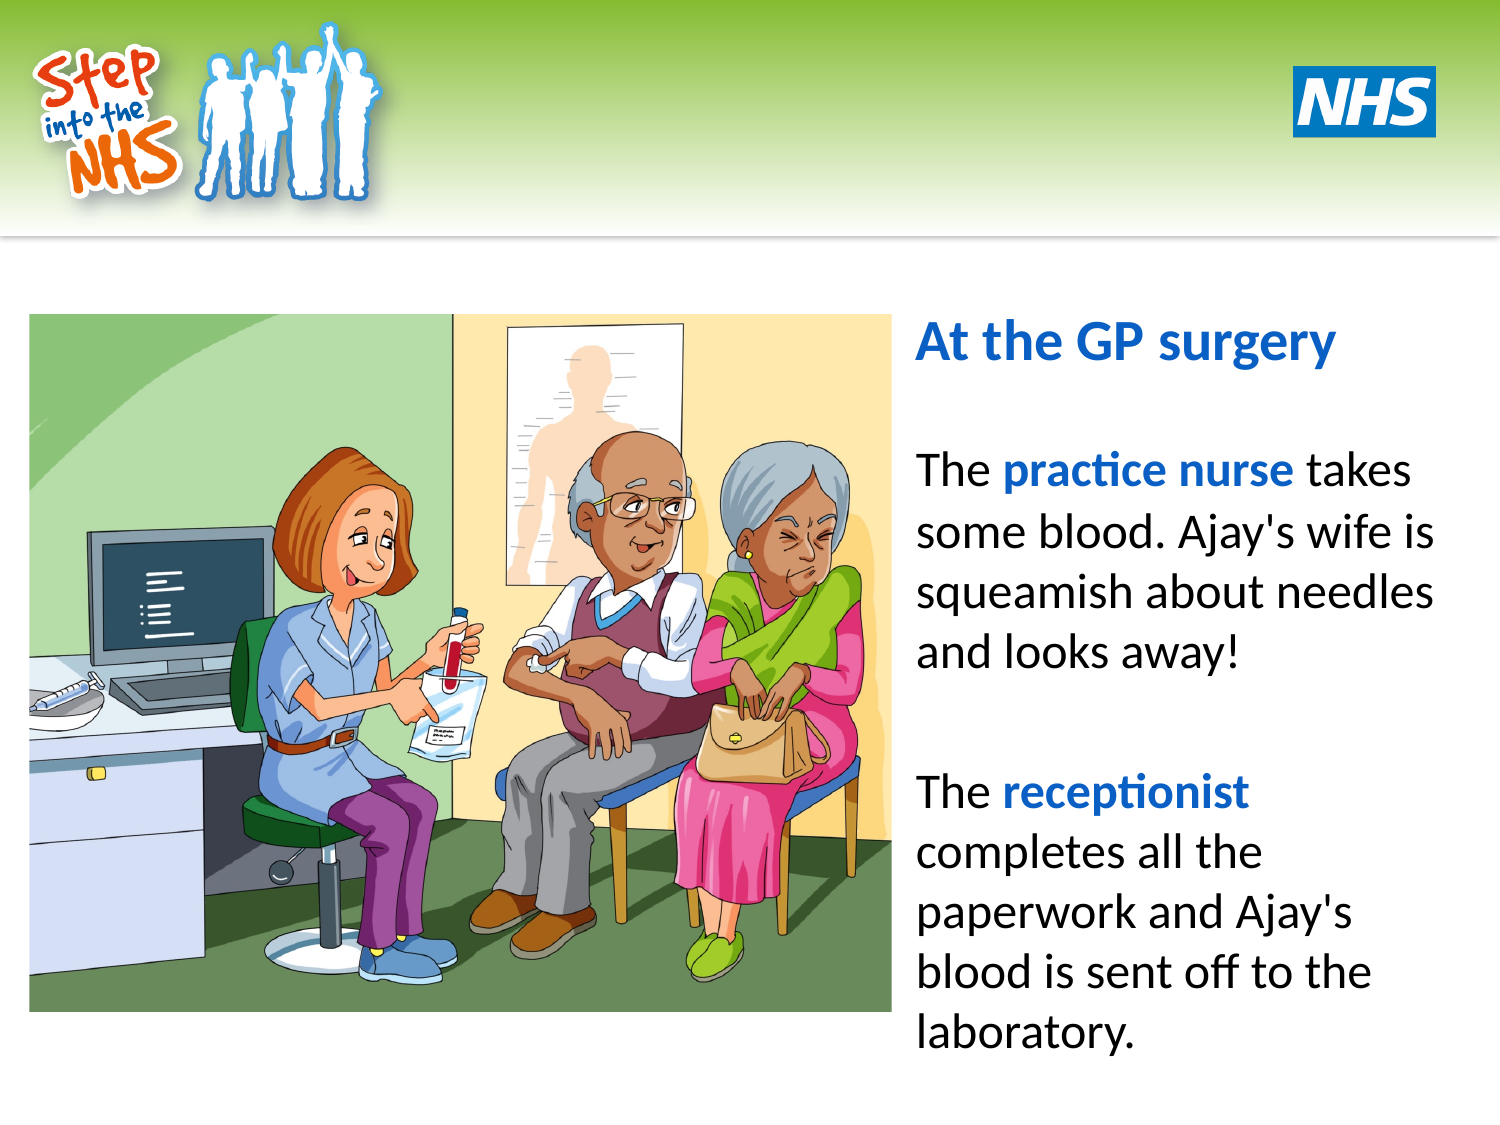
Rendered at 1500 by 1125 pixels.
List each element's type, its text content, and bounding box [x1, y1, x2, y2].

picture [29, 313, 892, 1012]
picture [17, 10, 407, 225]
picture [1293, 30, 1436, 173]
list At the GP surgery The practice nurse takes some blood. Ajay's wife is squeamish about needles and looks away! The receptionist completes all the paperwork and Ajay's blood is sent off to the laboratory. [844, 290, 1473, 1071]
